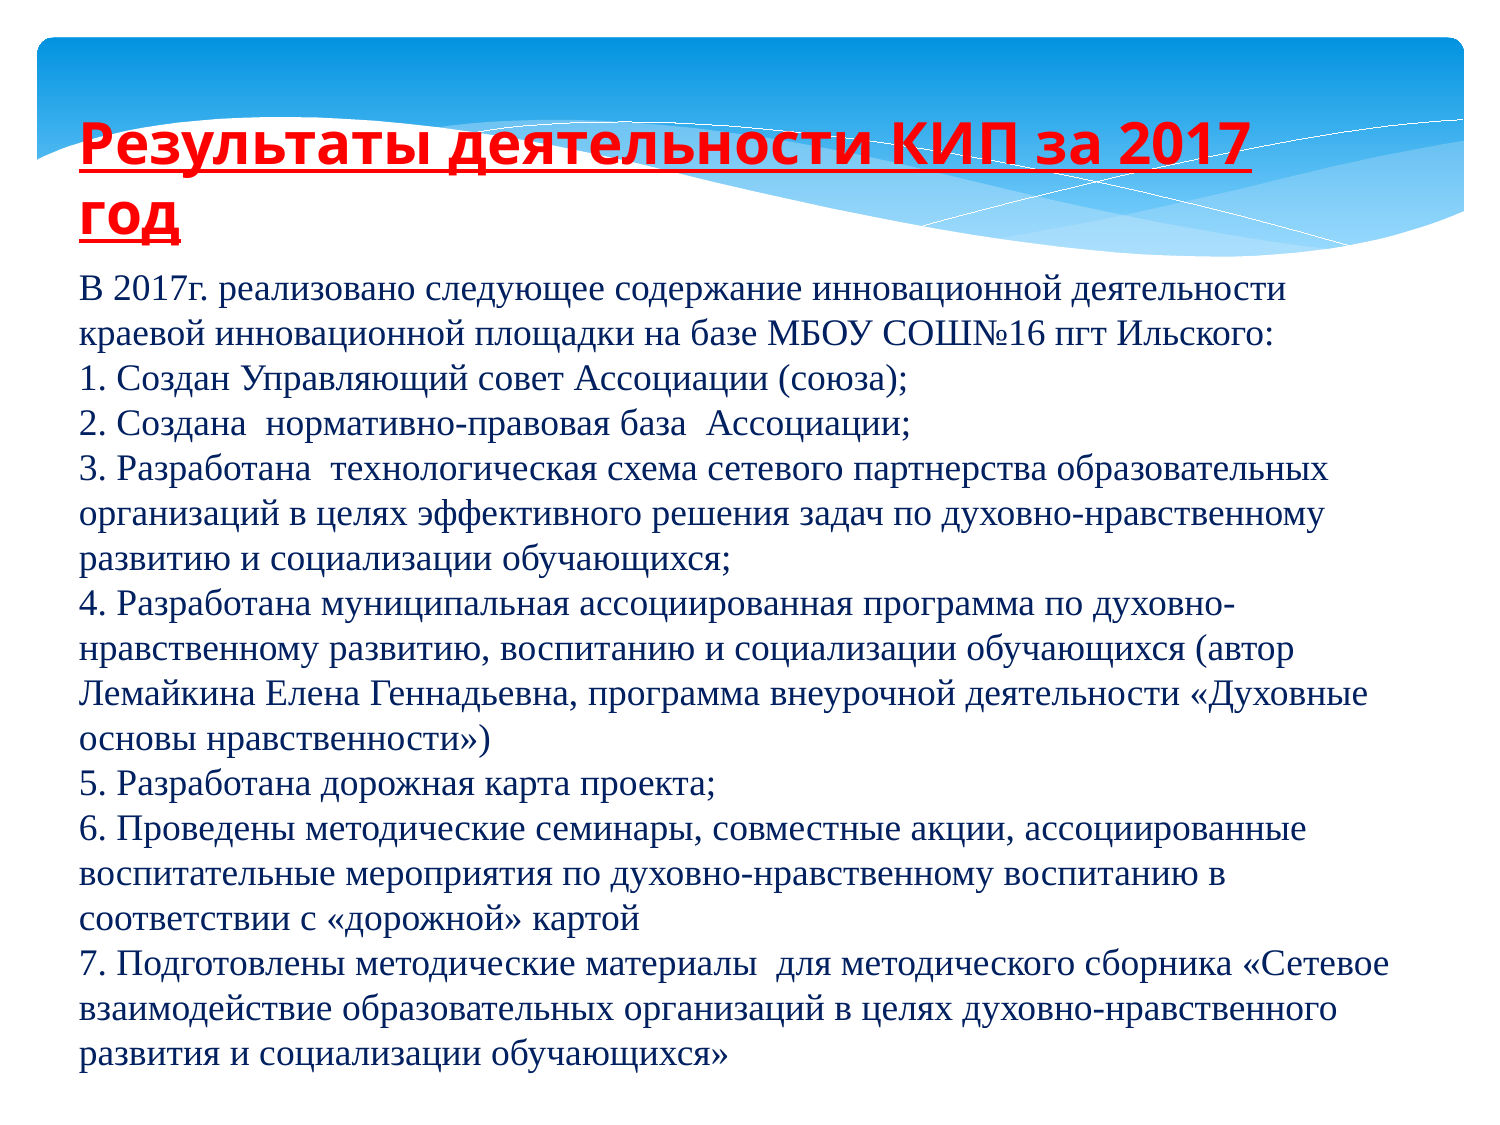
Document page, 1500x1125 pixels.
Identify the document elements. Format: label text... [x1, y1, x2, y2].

text_box В 2017г. реализовано следующее содержание инновационной деятельности краевой инновационной площадки на базе МБОУ СОШ№16 пгт Ильского: 1. Создан Управляющий совет Ассоциации (союза); 2. Создана нормативно-правовая база Ассоциации; 3. Разработана технологическая схема сетевого партнерства образовательных организаций в целях эффективного решения задач по духовно-нравственному развитию и социализации обучающихся; 4. Разработана муниципальная ассоциированная программа по духовно-нравственному развитию, воспитанию и социализации обучающихся (автор Лемайкина Елена Геннадьевна, программа внеурочной деятельности «Духовные основы нравственности») 5. Разработана дорожная карта проекта; 6. Проведены методические семинары, совместные акции, ассоциированные воспитательные мероприятия по духовно-нравственному воспитанию в соответствии с «дорожной» картой 7. Подготовлены методические материалы для методического сборника «Сетевое взаимодействие образовательных организаций в целях духовно-нравственного развития и социализации обучающихся» [63, 255, 1435, 1081]
text_box Результаты деятельности КИП за 2017 год [63, 98, 1294, 254]
